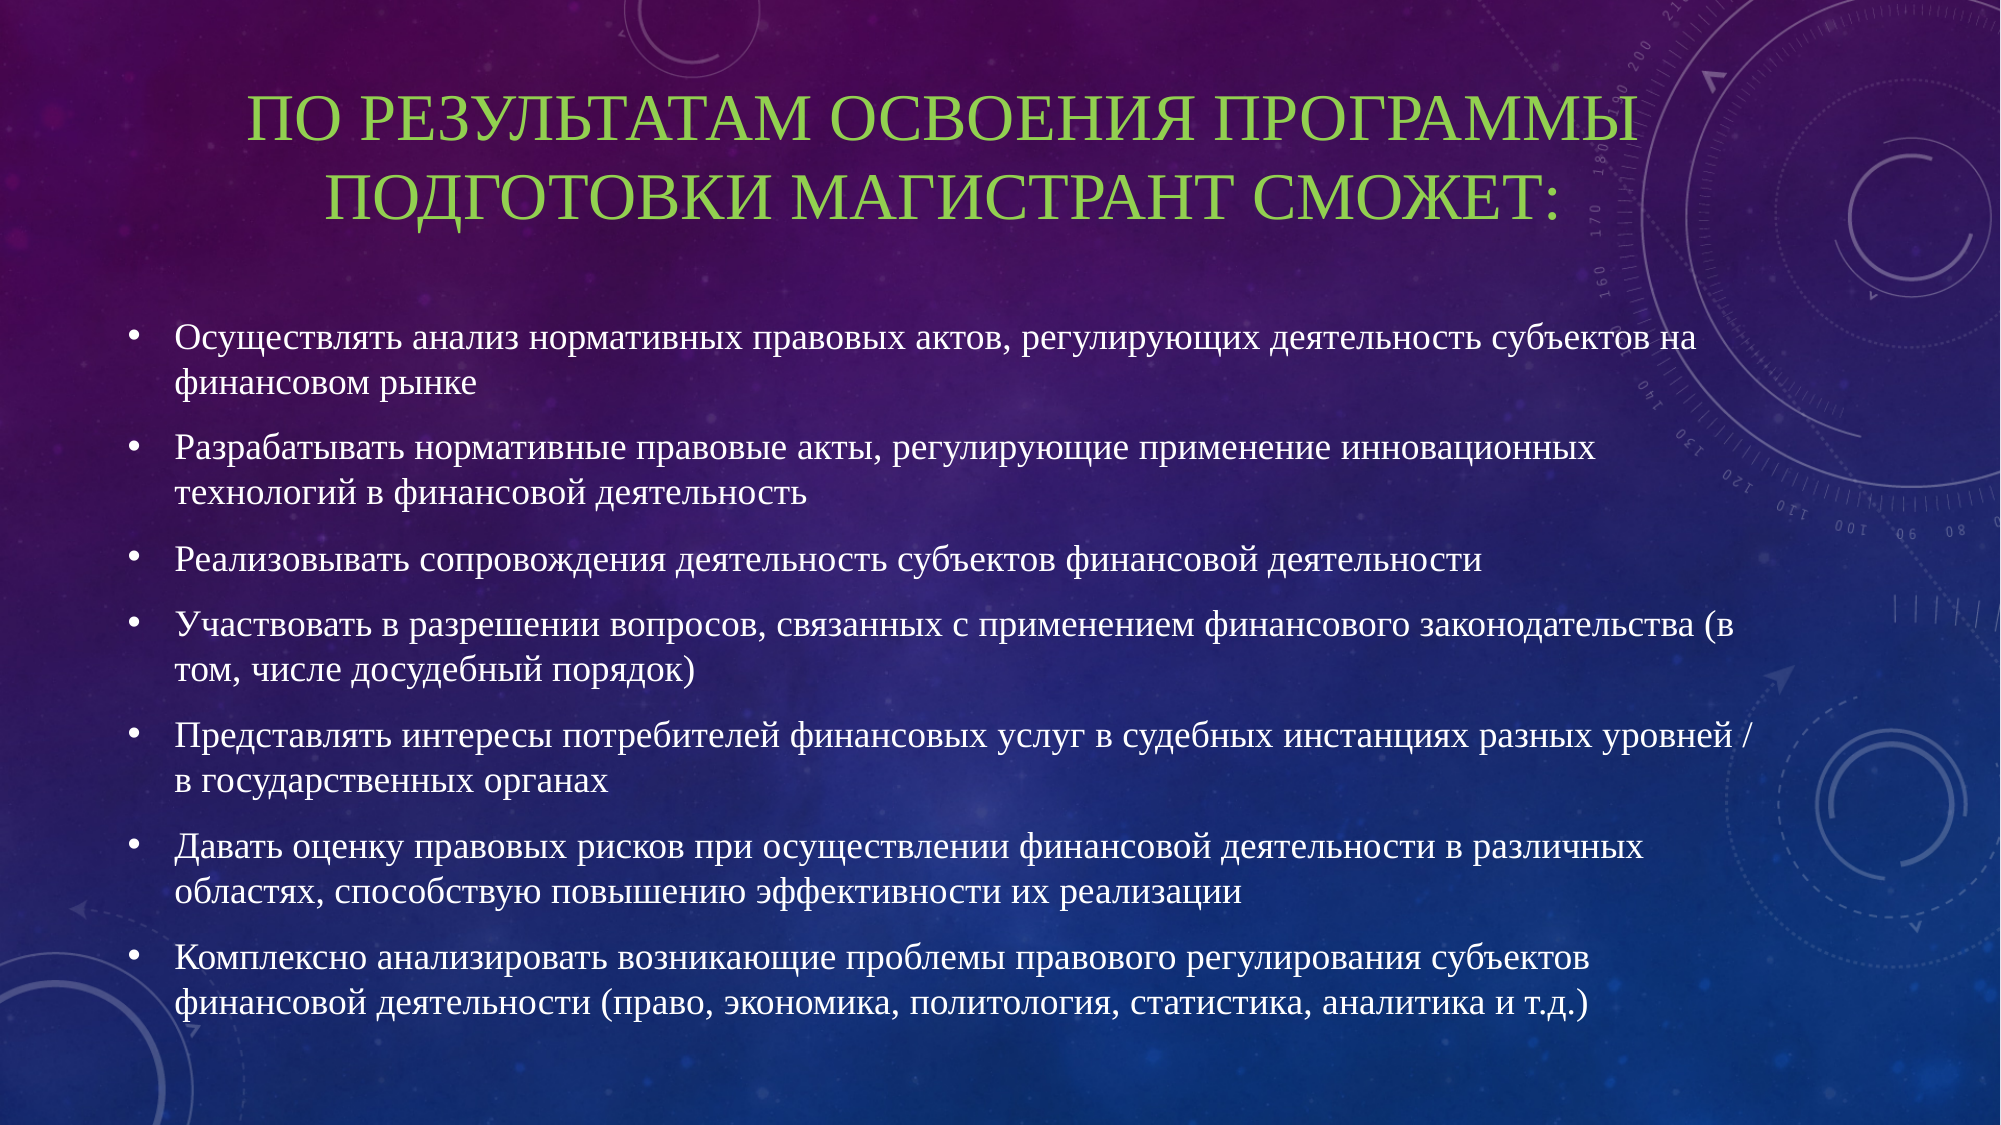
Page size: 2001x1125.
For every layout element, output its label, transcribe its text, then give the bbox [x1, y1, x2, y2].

title По результатам освоения программы подготовки магистрант сможет: [112, 33, 1775, 272]
list Осуществлять анализ нормативных правовых актов, регулирующих деятельность субъектов на финансовом рынке Разрабатывать нормативные правовые акты, регулирующие применение инновационных технологий в финансовой деятельность Реализовывать сопровождения деятельность субъектов финансовой деятельности Участвовать в разрешении вопросов, связанных с применением финансового законодательства (в том, числе досудебный порядок) Представлять интересы потребителей финансовых услуг в судебных инстанциях разных уровней / в государственных органах Давать оценку правовых рисков при осуществлении финансовой деятельности в различных областях, способствую повышению эффективности их реализации Комплексно анализировать возникающие проблемы правового регулирования субъектов финансовой деятельности (право, экономика, политология, статистика, аналитика и т.д.) [112, 272, 1775, 1062]
picture [0, 0, 2001, 1125]
